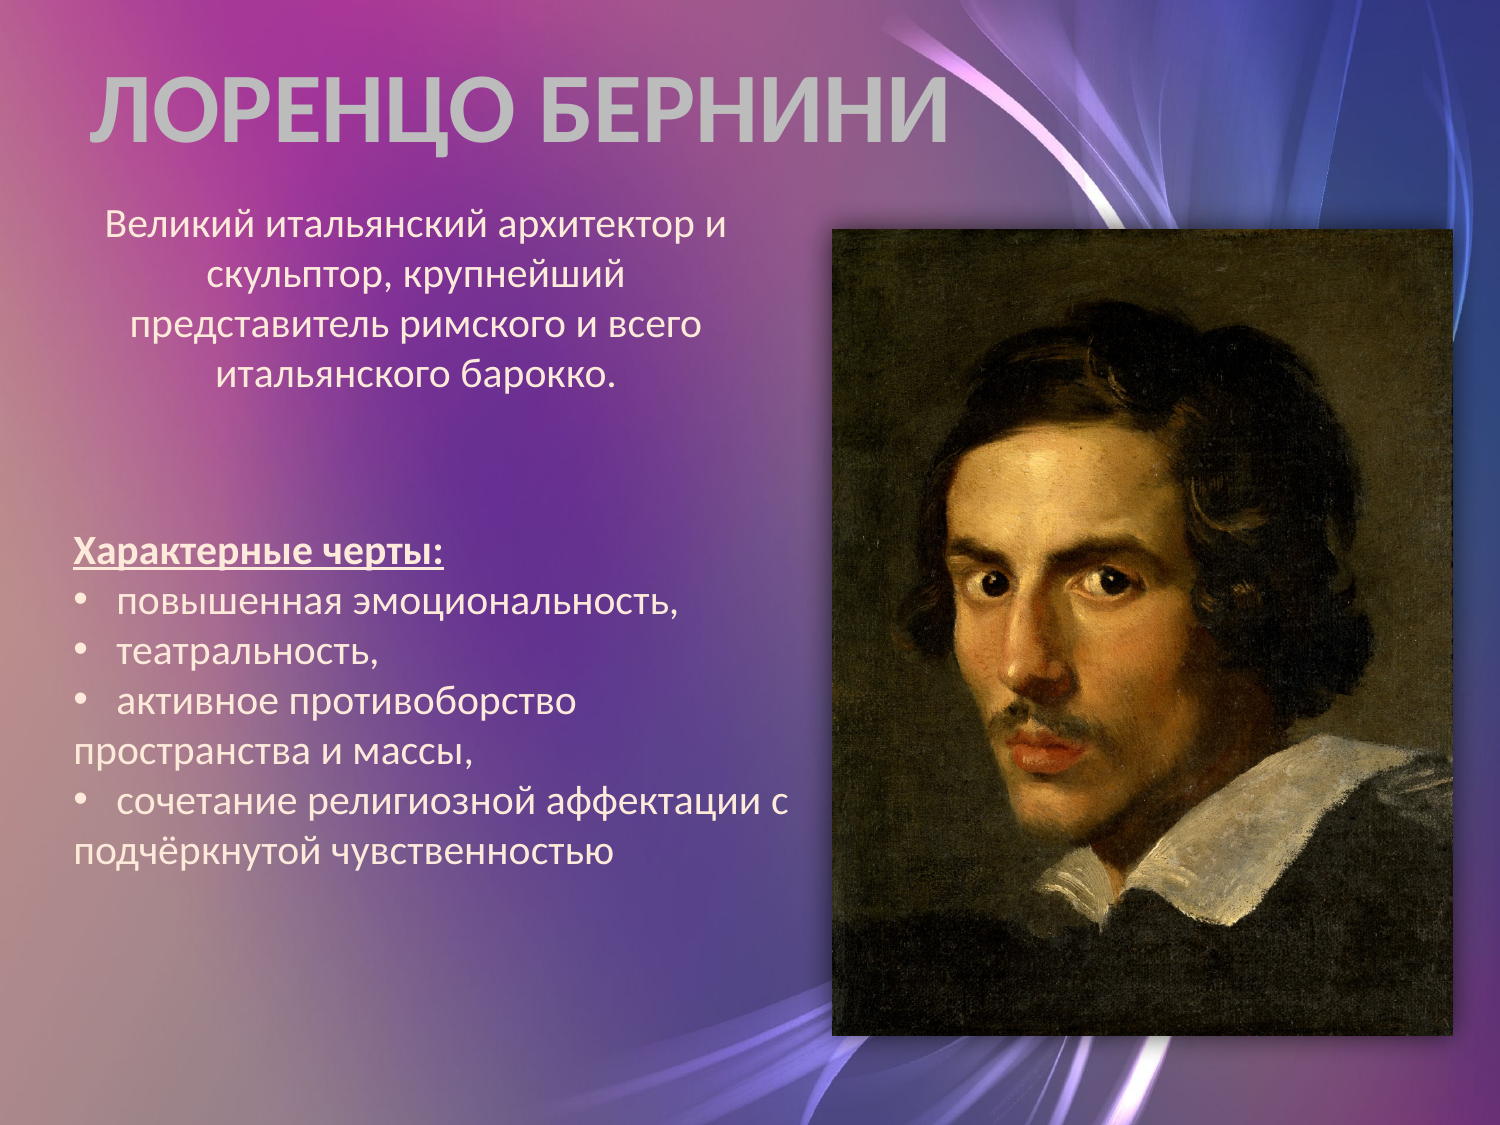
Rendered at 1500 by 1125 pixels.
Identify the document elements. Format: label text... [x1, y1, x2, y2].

text_box Характерные черты: повышенная эмоциональность, театральность, активное противоборство пространства и массы, сочетание религиозной аффектации с подчёркнутой чувственностью [58, 515, 809, 881]
text_box ЛОРЕНЦО БЕРНИНИ [70, 35, 973, 171]
picture [0, 0, 1500, 1125]
text_box Великий итальянский архитектор и скульптор, крупнейший представитель римского и всего итальянского барокко. [82, 188, 750, 404]
